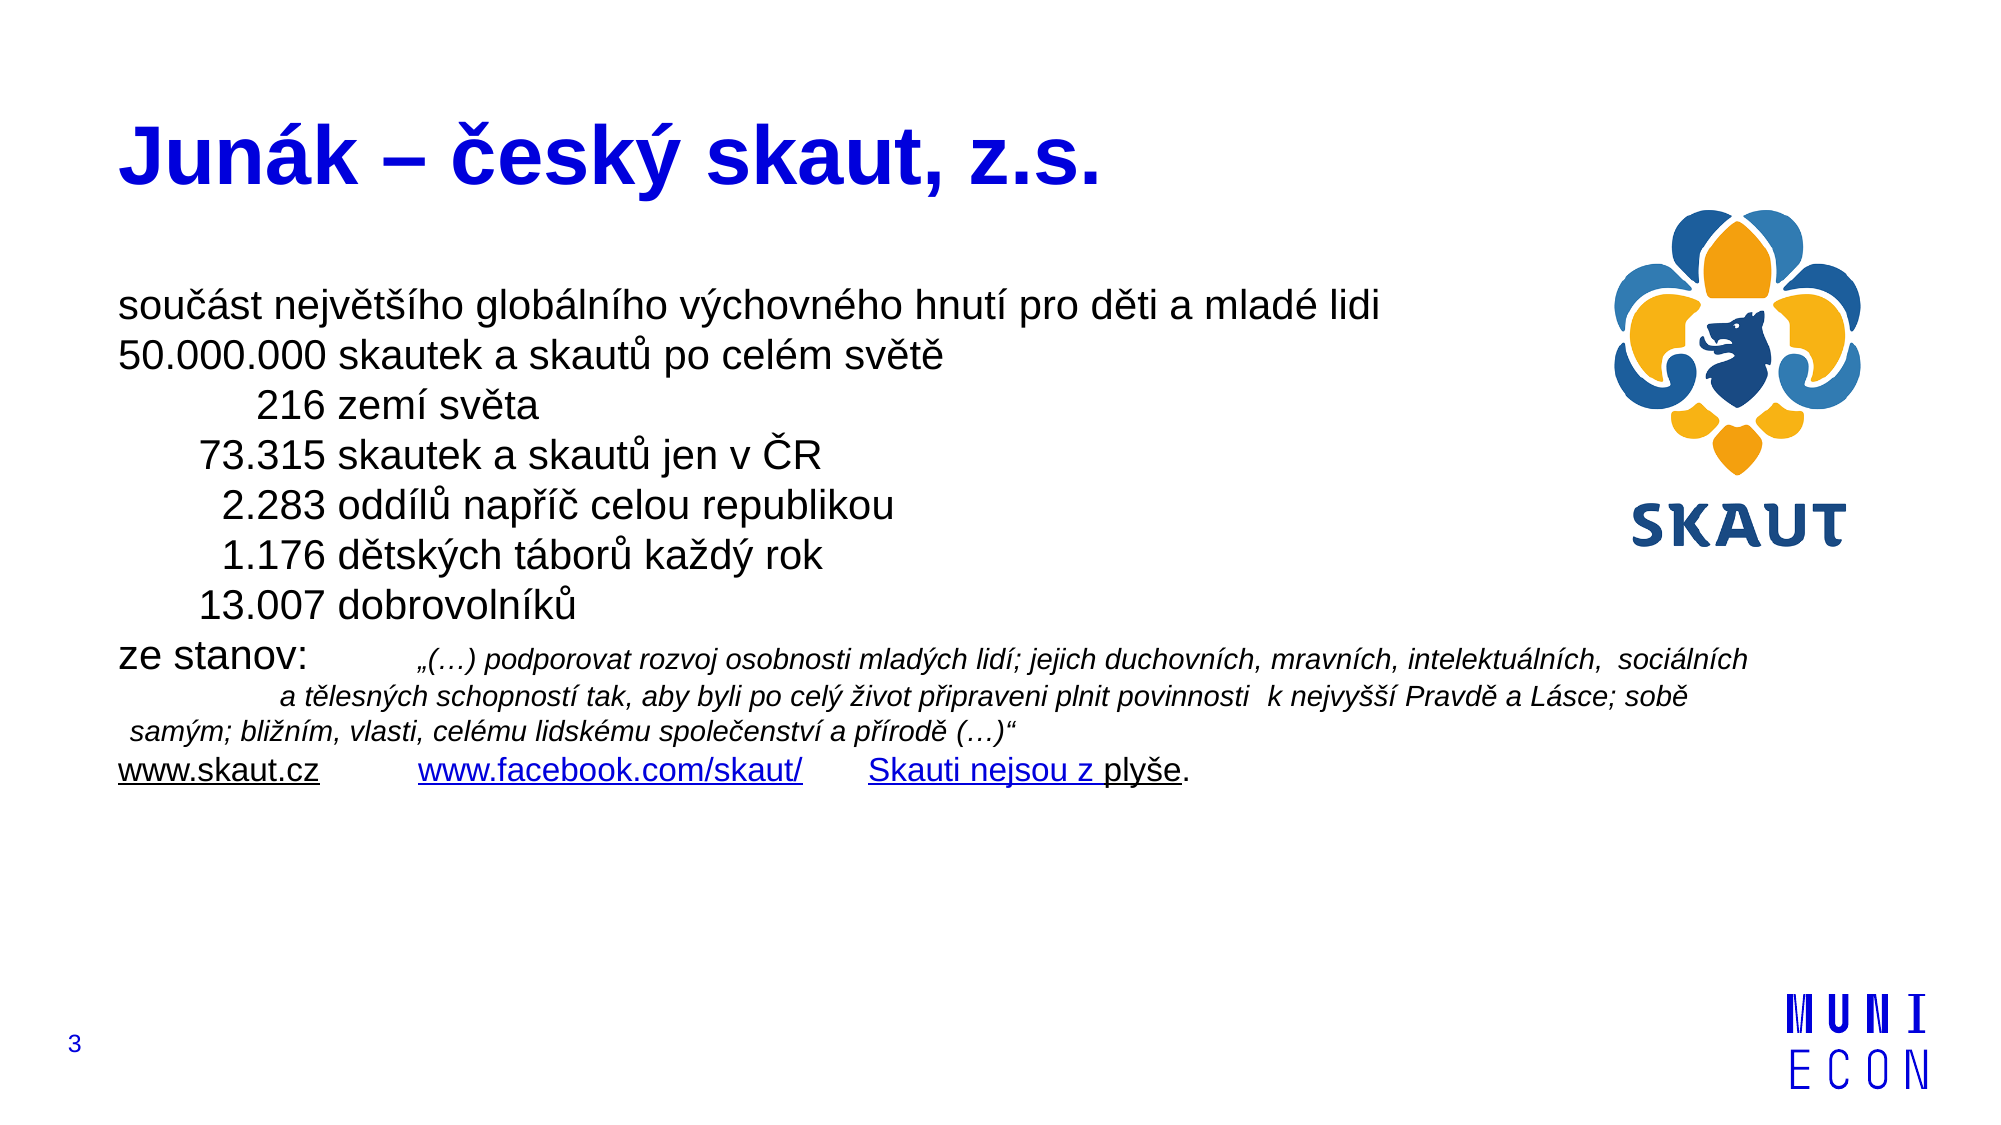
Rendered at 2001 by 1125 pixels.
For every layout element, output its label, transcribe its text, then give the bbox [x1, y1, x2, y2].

list součást největšího globálního výchovného hnutí pro děti a mladé lidi 50.000.000 skautek a skautů po celém světě 216 zemí světa 73.315 skautek a skautů jen v ČR 2.283 oddílů napříč celou republikou 1.176 dětských táborů každý rok 13.007 dobrovolníků ze stanov: „(…) podporovat rozvoj osobnosti mladých lidí; jejich duchovních, mravních, intelektuálních, sociálních a tělesných schopností tak, aby byli po celý život připraveni plnit povinnosti k nejvyšší Pravdě a Lásce; sobě samým; bližním, vlasti, celému lidskému společenství a přírodě (…)“ www.skaut.cz www.facebook.com/skaut/ Skauti nejsou z plyše. [118, 277, 1883, 1000]
picture [1588, 117, 1883, 638]
title Junák – český skaut, z.s. [118, 118, 1586, 193]
slide_number 3 [67, 1021, 110, 1063]
